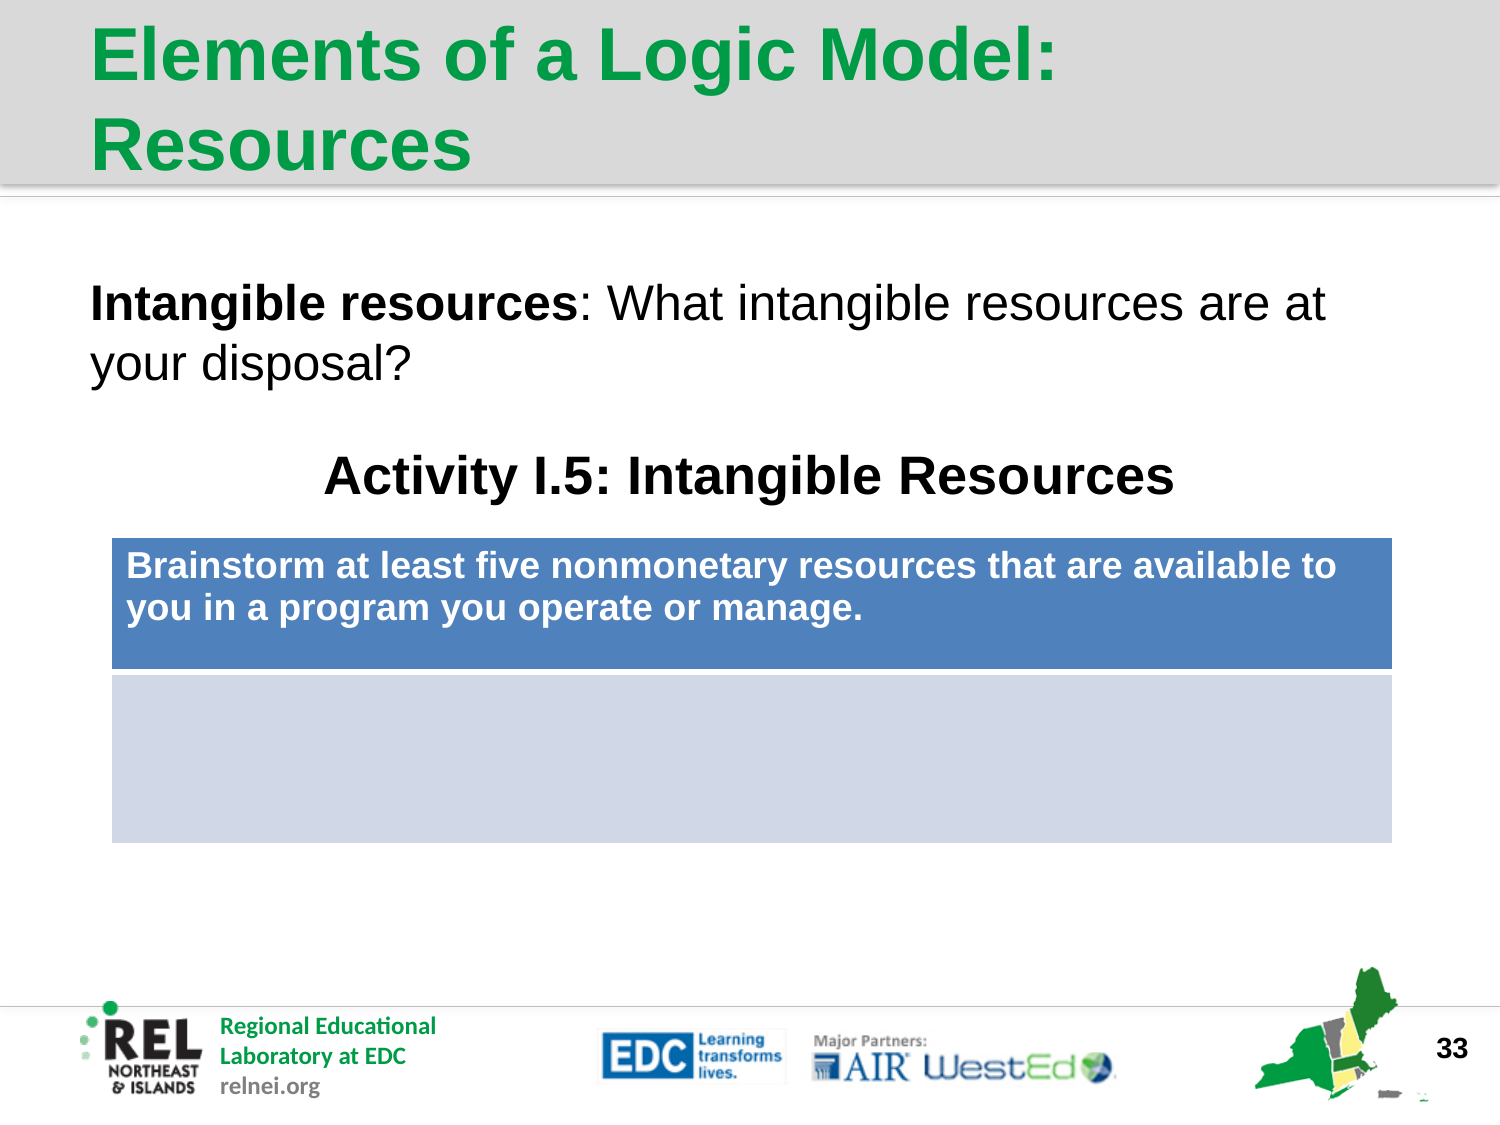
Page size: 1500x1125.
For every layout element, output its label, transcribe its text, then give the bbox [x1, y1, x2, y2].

table_cell [112, 675, 1392, 843]
table_header Brainstorm at least five nonmonetary resources that are available to you in a program you operate or manage. [112, 538, 1392, 669]
picture [80, 1001, 227, 1108]
picture [1245, 964, 1442, 1103]
slide_number 33 [1392, 1017, 1484, 1077]
picture [594, 1028, 1138, 1091]
list Intangible resources: What intangible resources are at your disposal? Activity I.5: Intangible Resources [75, 262, 1425, 982]
title Elements of a Logic Model: Resources [75, 25, 1425, 165]
